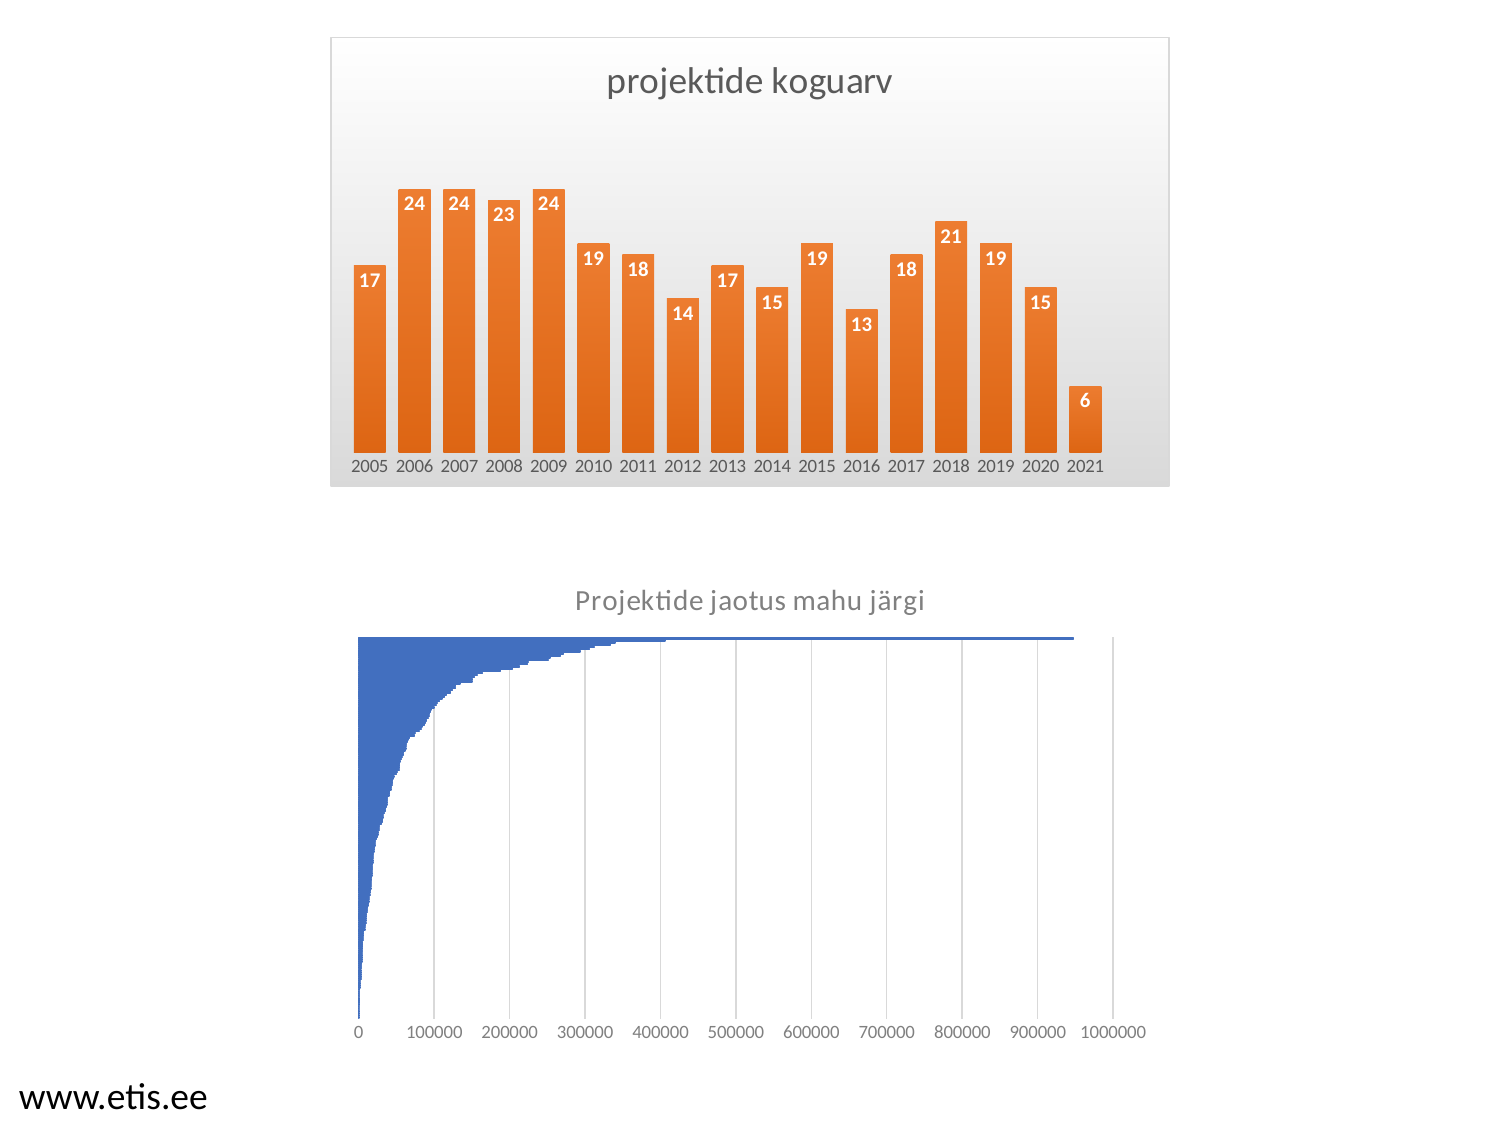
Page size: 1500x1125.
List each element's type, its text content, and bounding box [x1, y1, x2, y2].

text_box www.etis.ee [4, 1064, 223, 1125]
chart [337, 562, 1163, 1054]
chart [329, 36, 1170, 487]
